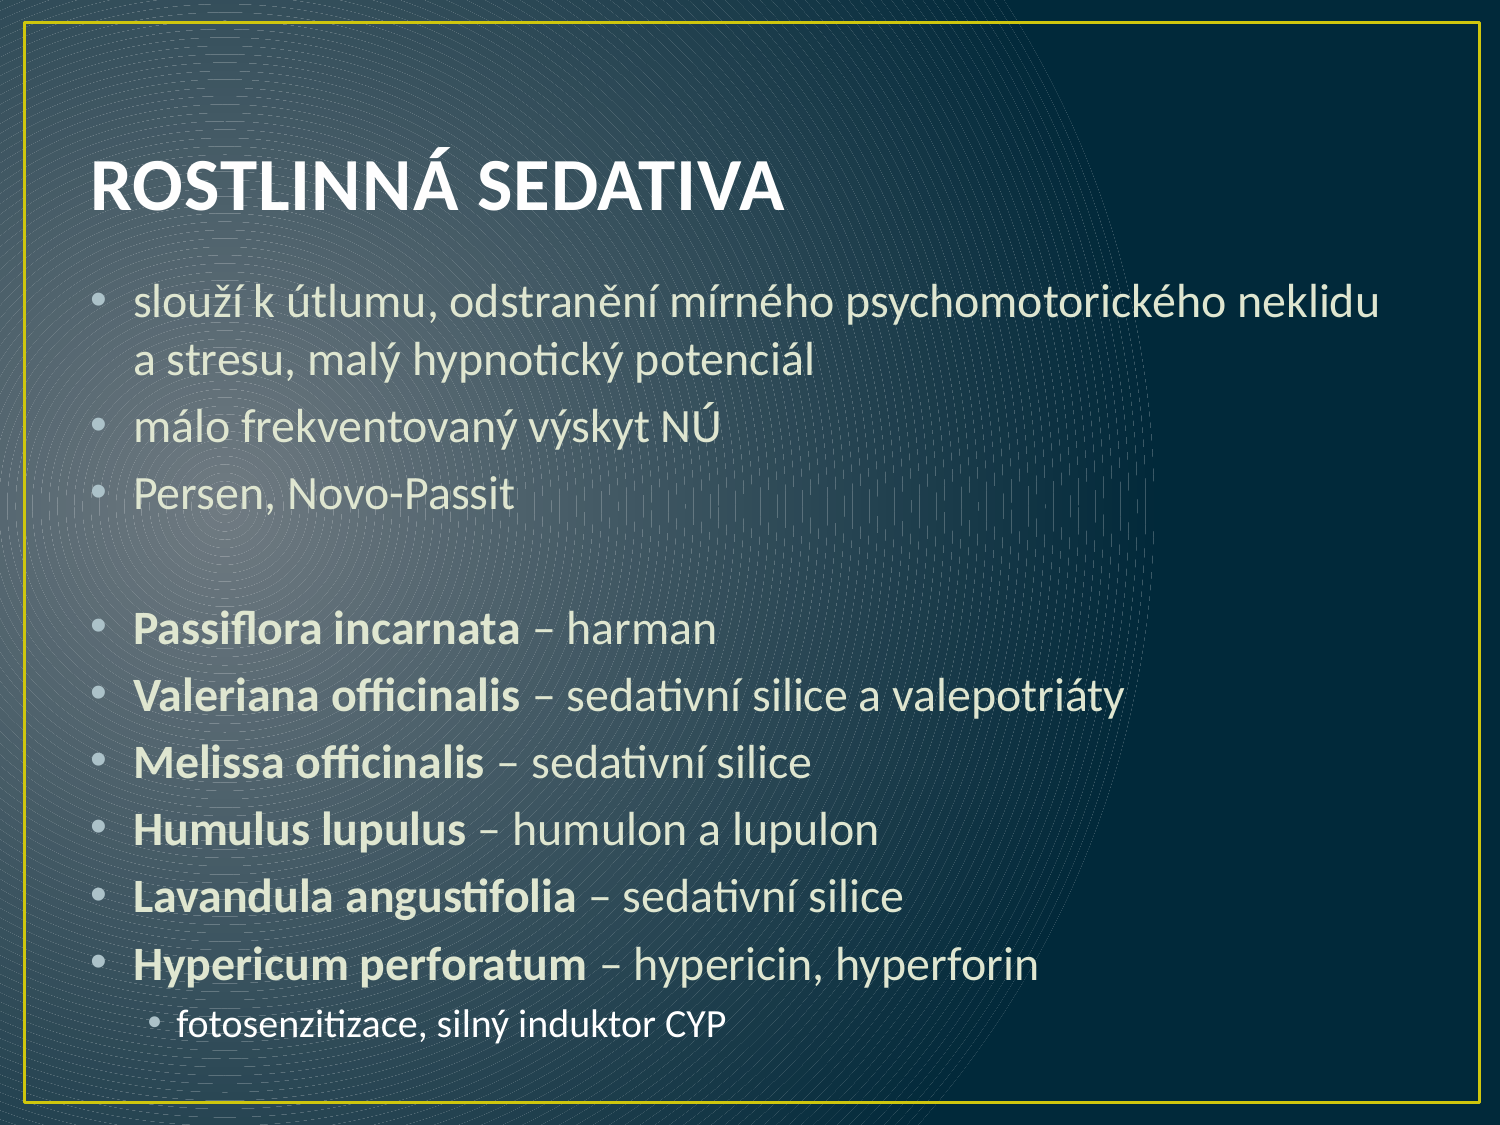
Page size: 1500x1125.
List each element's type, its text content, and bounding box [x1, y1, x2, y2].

list slouží k útlumu, odstranění mírného psychomotorického neklidu a stresu, malý hypnotický potenciál málo frekventovaný výskyt NÚ Persen, Novo-Passit Passiflora incarnata – harman Valeriana officinalis – sedativní silice a valepotriáty Melissa officinalis – sedativní silice Humulus lupulus – humulon a lupulon Lavandula angustifolia – sedativní silice Hypericum perforatum – hypericin, hyperforin fotosenzitizace, silný induktor CYP [75, 262, 1425, 1059]
title ROSTLINNÁ SEDATIVA [75, 45, 1425, 233]
